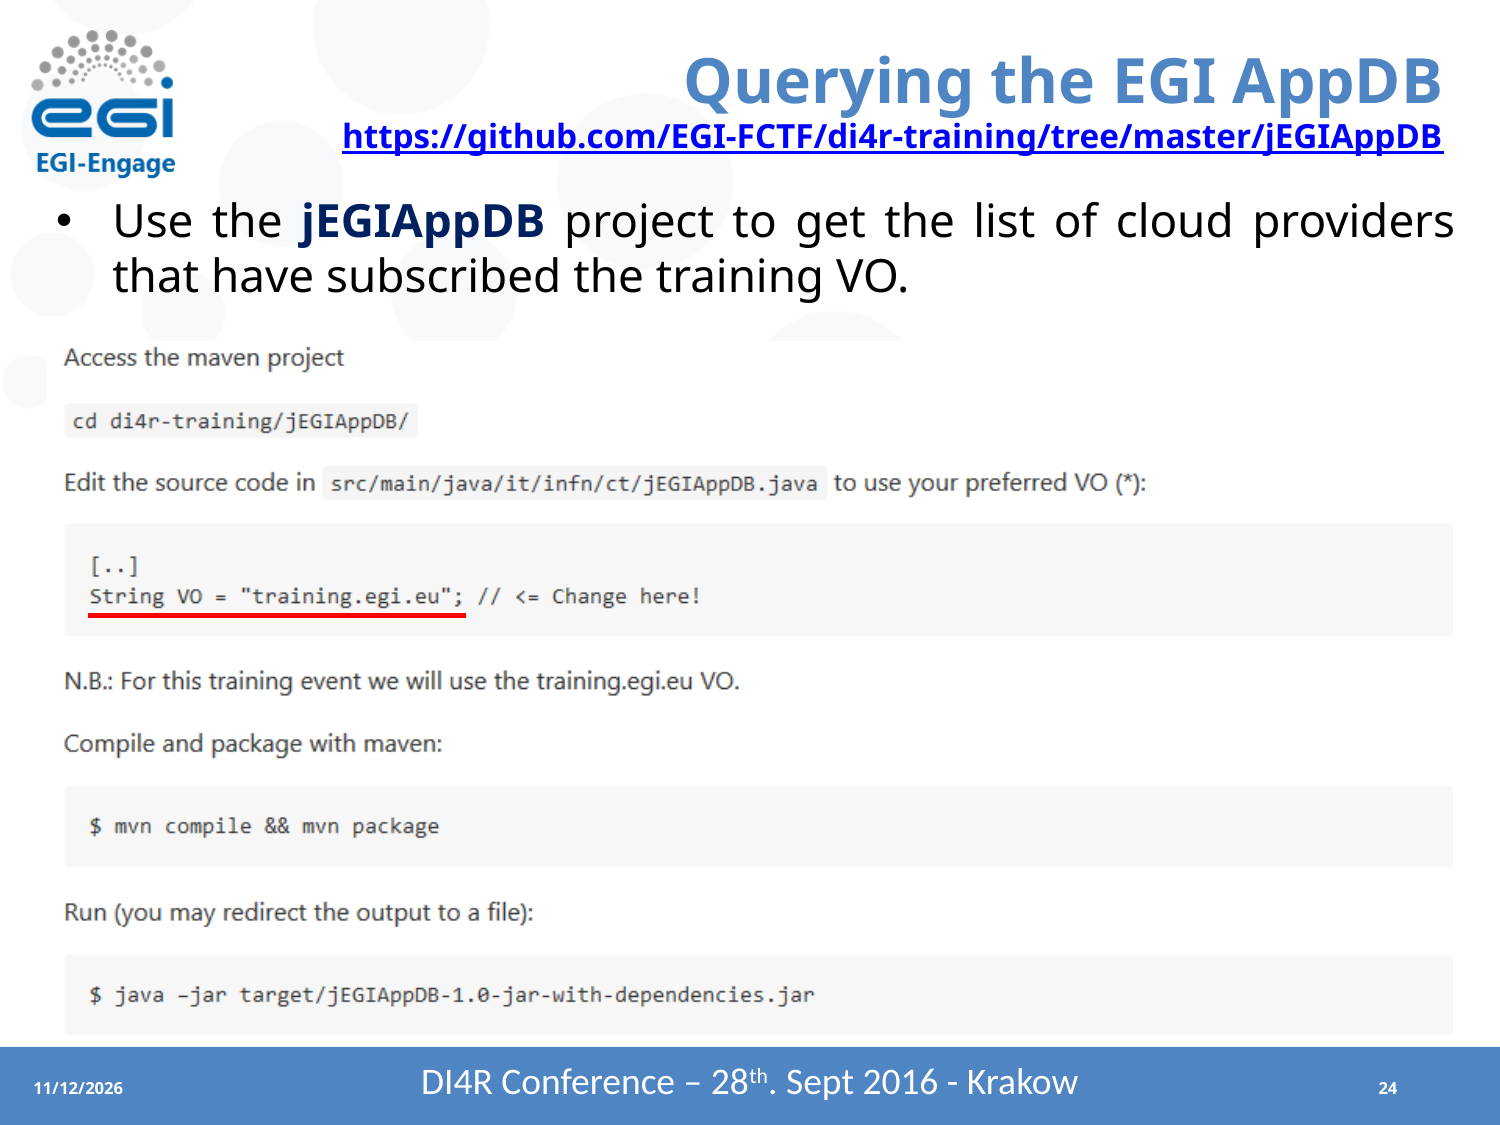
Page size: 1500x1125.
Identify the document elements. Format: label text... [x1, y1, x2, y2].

text_box DI4R Conference – 28th. Sept 2016 - Krakow [194, 1049, 1306, 1110]
list Use the jEGIAppDB project to get the list of cloud providers that have subscribed the training VO. [41, 184, 1471, 398]
title Querying the EGI AppDB https://github.com/EGI-FCTF/di4r-training/tree/master/jEGIAppDB [253, 30, 1459, 171]
picture [3, 0, 1454, 1036]
